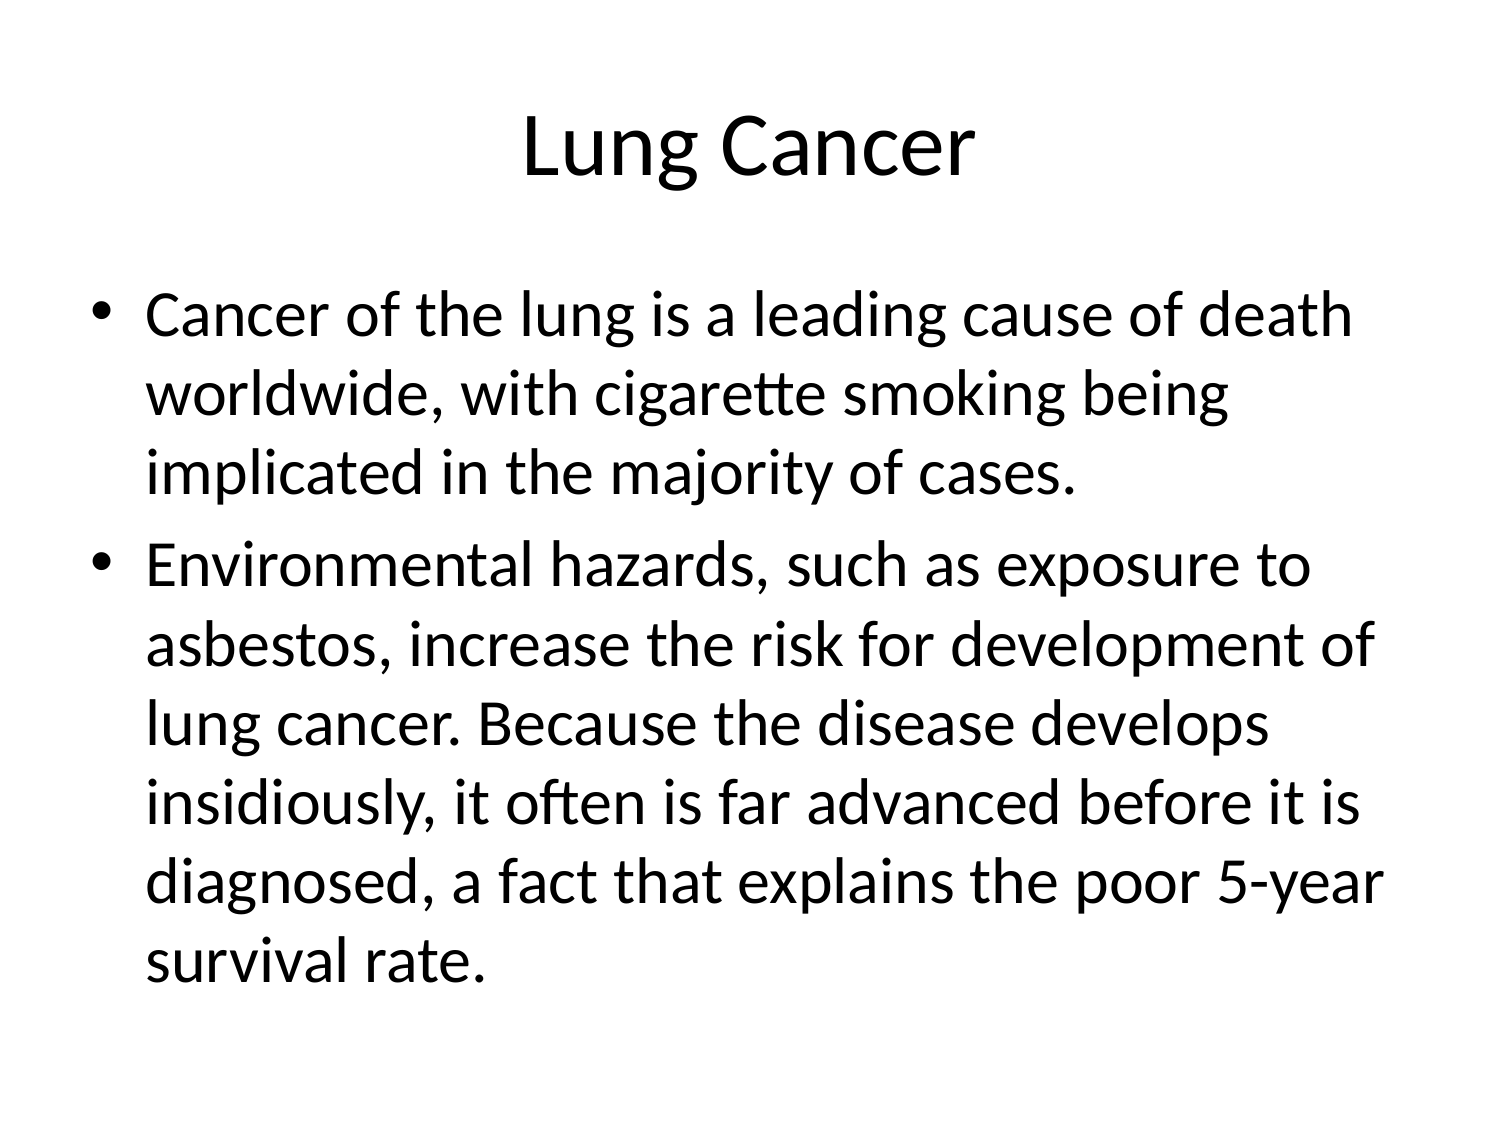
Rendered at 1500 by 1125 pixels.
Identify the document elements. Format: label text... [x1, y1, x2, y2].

title Lung Cancer [75, 45, 1425, 233]
list Cancer of the lung is a leading cause of death worldwide, with cigarette smoking being implicated in the majority of cases. Environmental hazards, such as exposure to asbestos, increase the risk for development of lung cancer. Because the disease develops insidiously, it often is far advanced before it is diagnosed, a fact that explains the poor 5-year survival rate. [75, 262, 1425, 1005]
